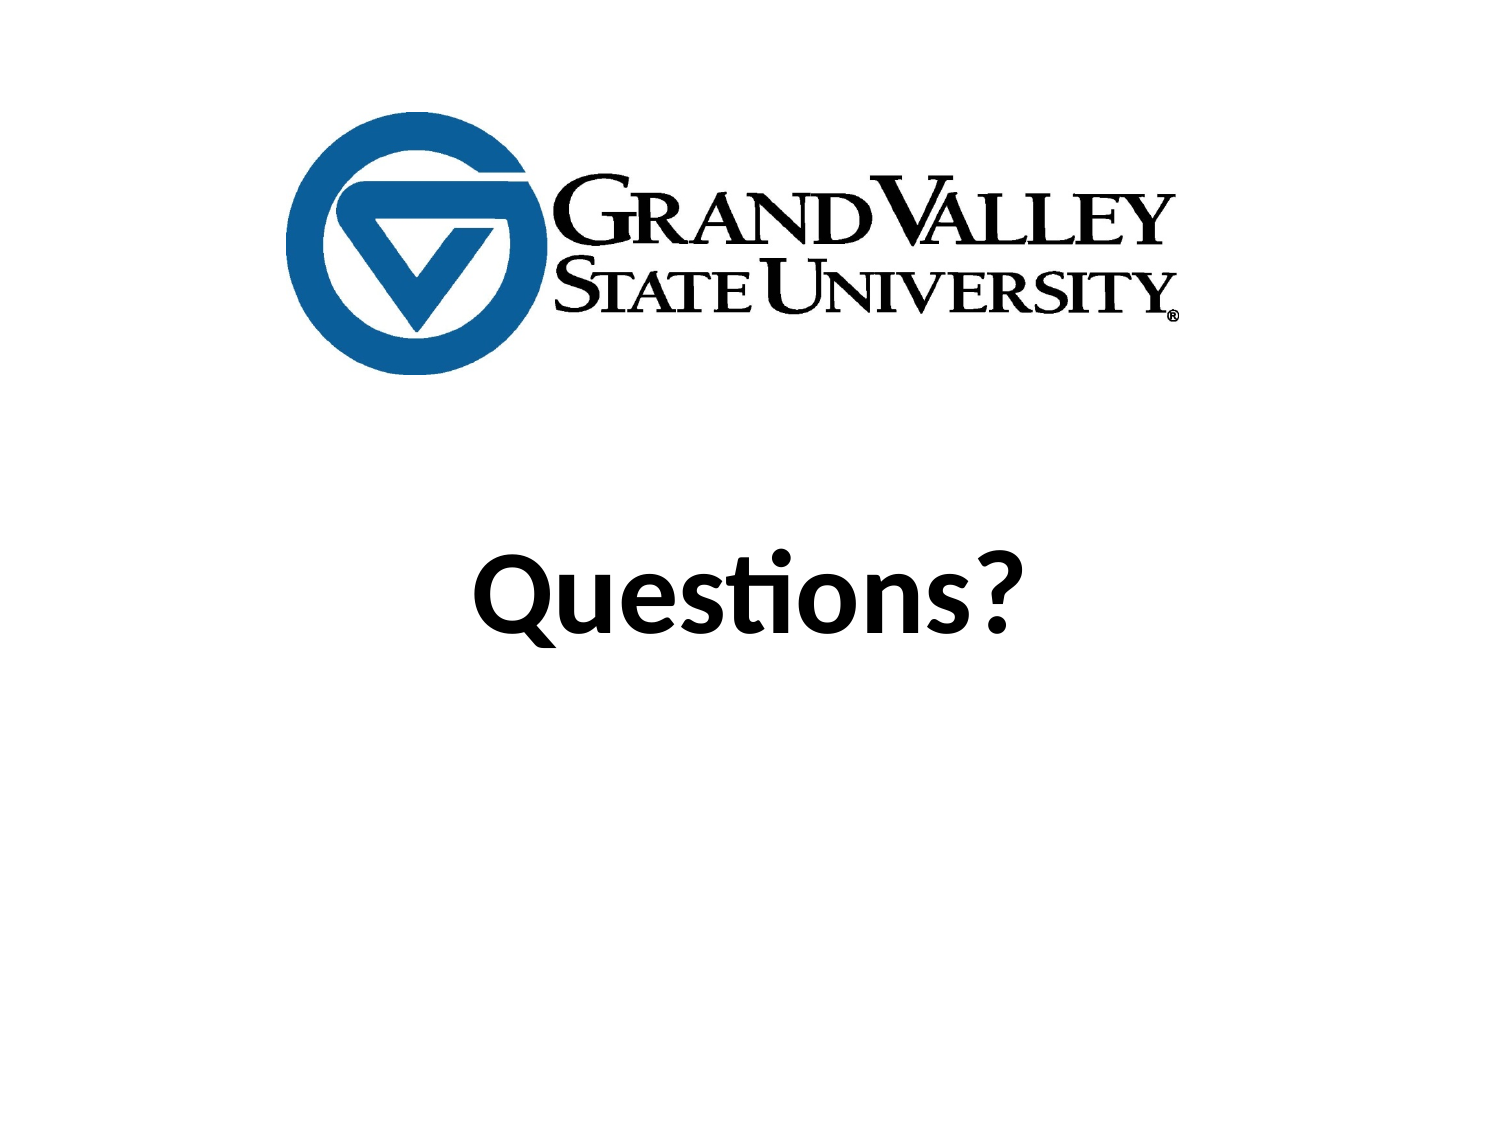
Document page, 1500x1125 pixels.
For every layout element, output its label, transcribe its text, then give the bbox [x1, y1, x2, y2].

title Questions? [112, 425, 1388, 667]
picture [286, 112, 1179, 376]
